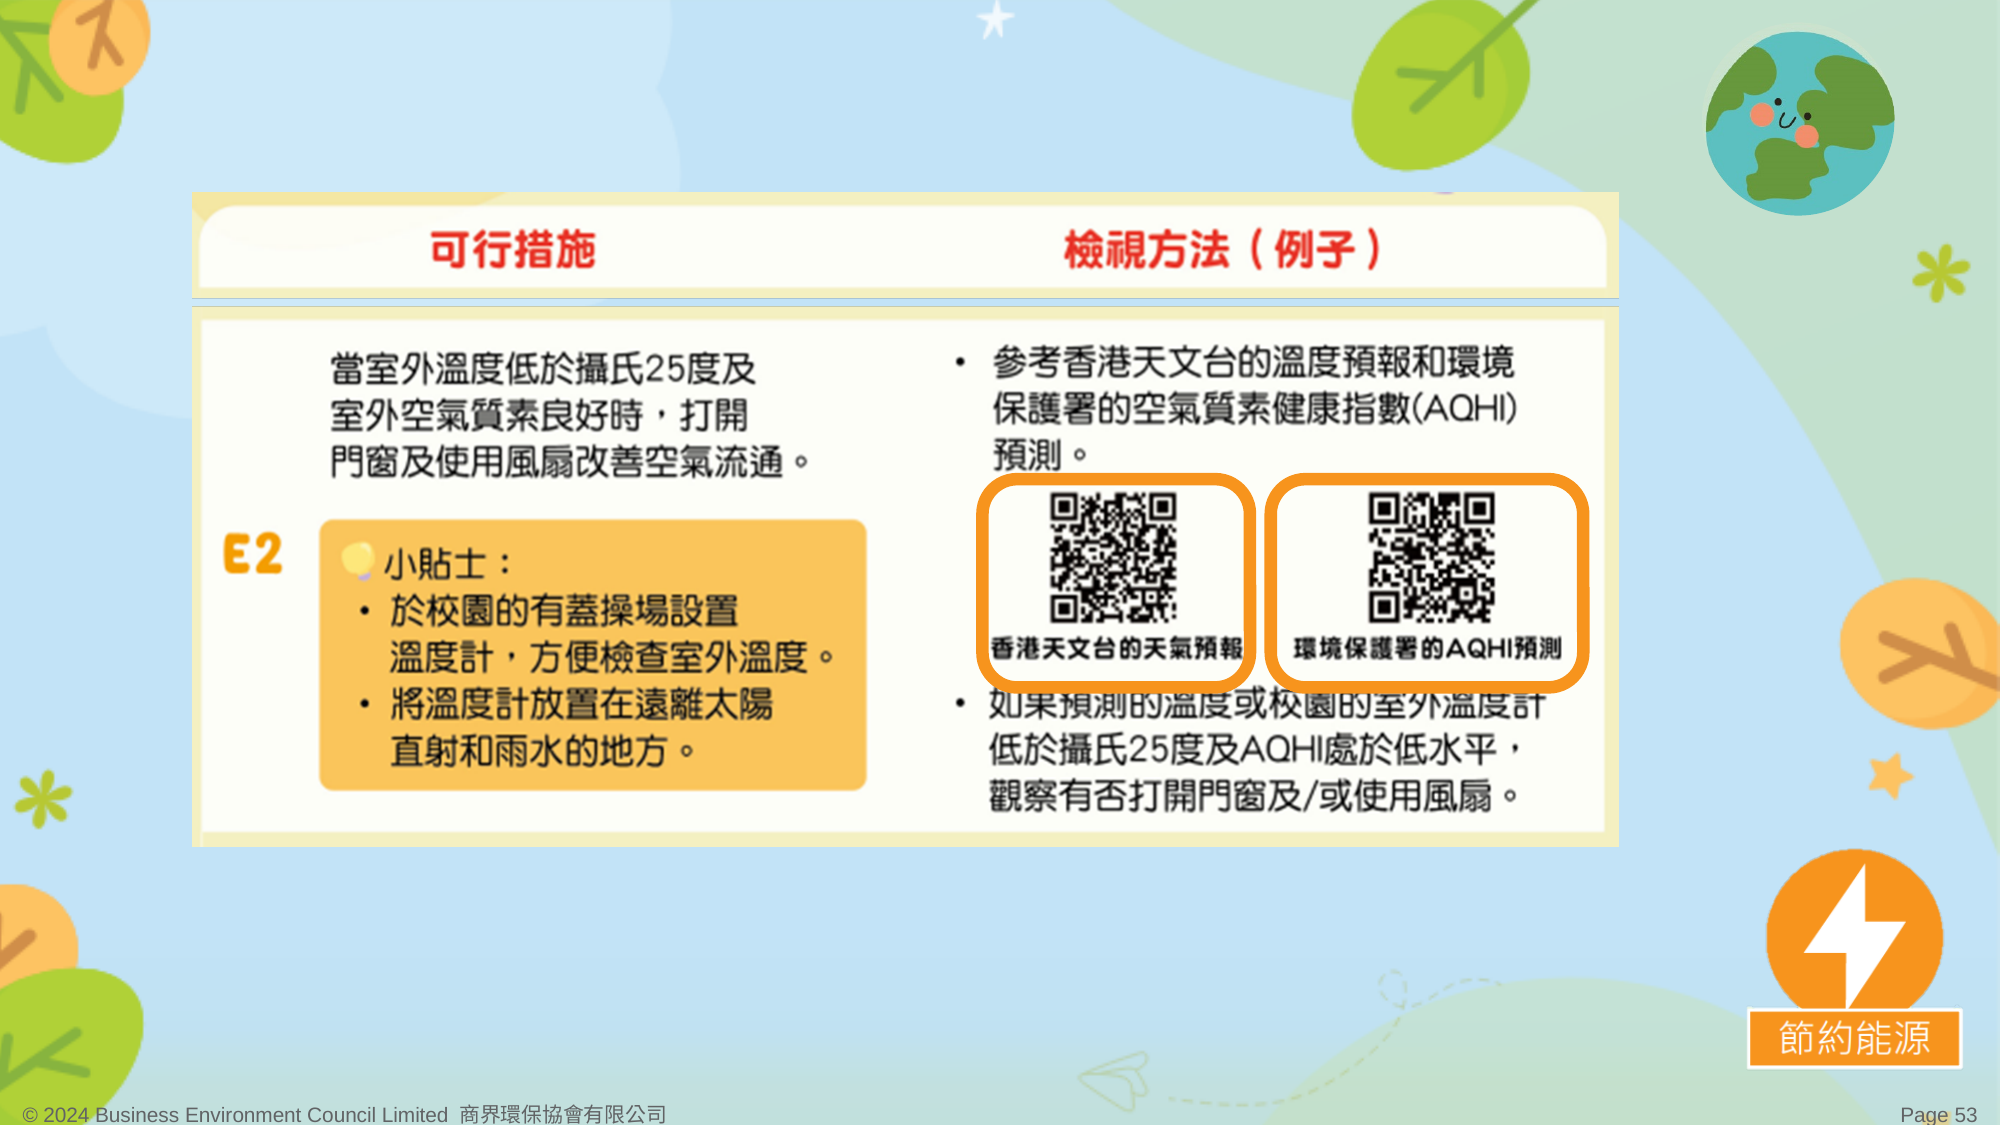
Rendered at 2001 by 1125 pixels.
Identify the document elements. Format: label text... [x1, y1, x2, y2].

footer © 2024 Business Environment Council Limited 商界環保協會有限公司 [7, 1093, 1048, 1121]
slide_number Page 53 [1771, 1093, 1993, 1125]
picture [0, 0, 2000, 1125]
